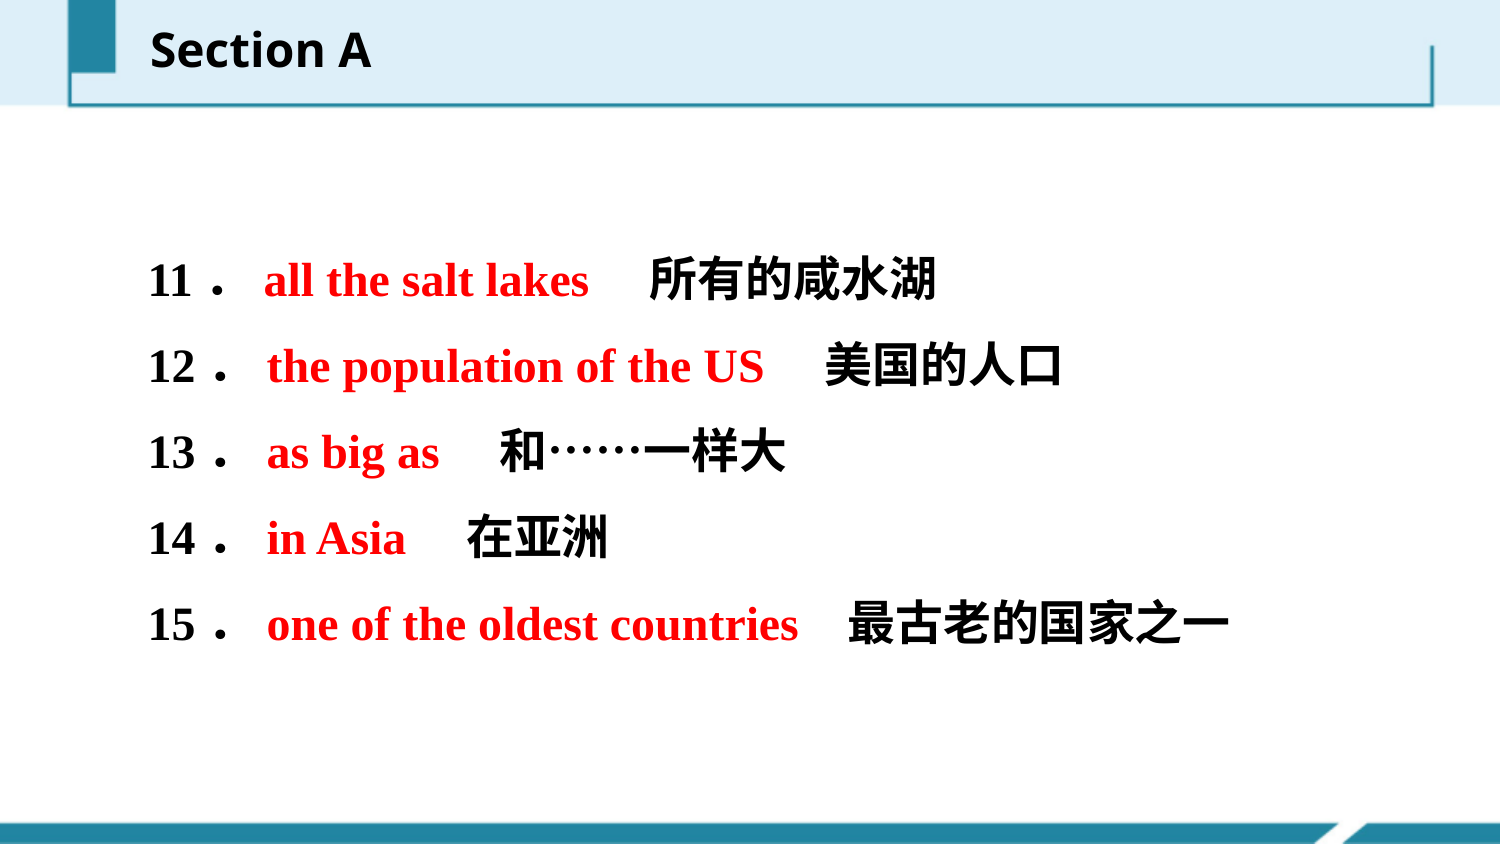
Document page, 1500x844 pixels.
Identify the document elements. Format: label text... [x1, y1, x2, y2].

picture [0, 0, 1500, 844]
text_box Section A [138, 14, 1315, 83]
text_box 11．all the salt lakes 所有的咸水湖 12．the population of the US 美国的人口 13．as big as 和……一样大 14．in Asia 在亚洲 15．one of the oldest countries 最古老的国家之一 [136, 213, 1425, 656]
